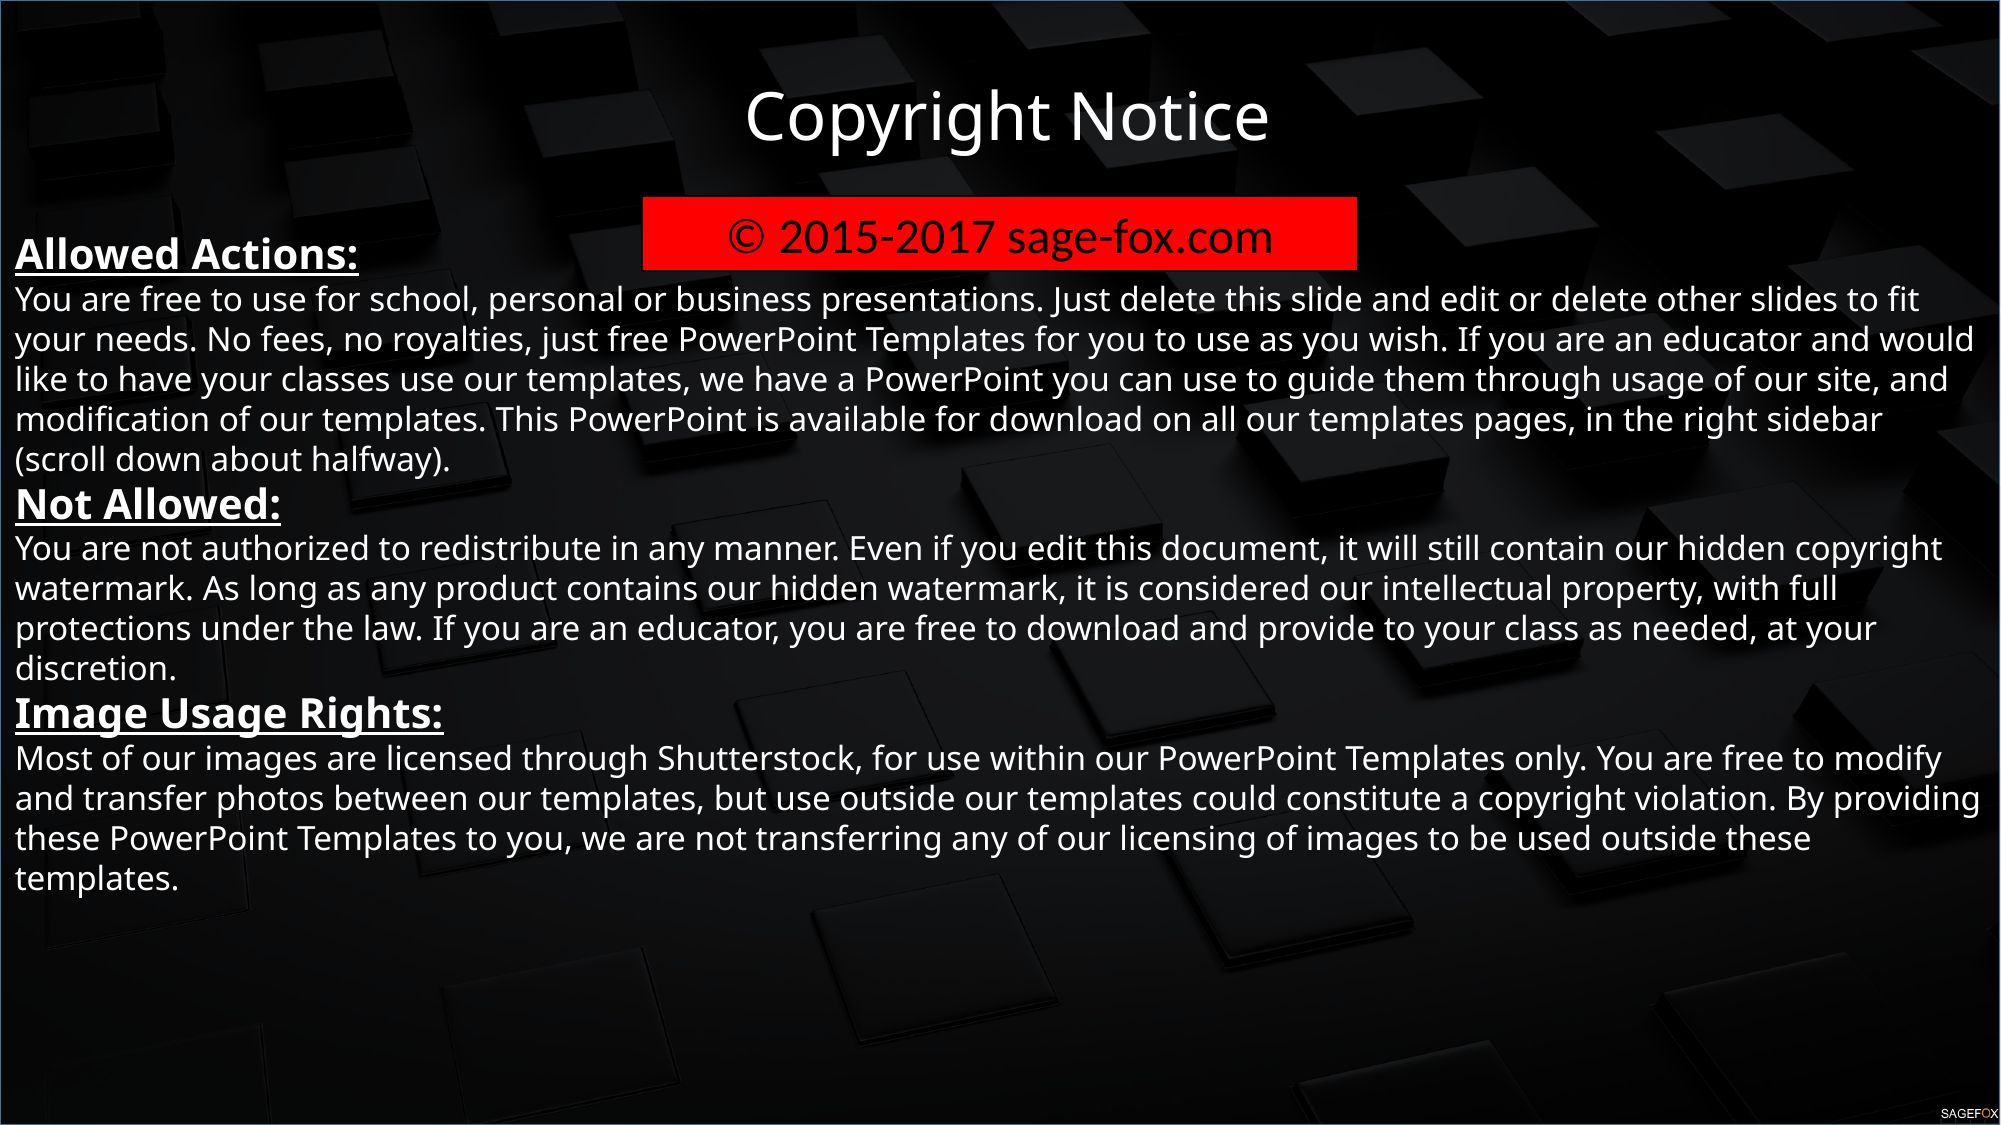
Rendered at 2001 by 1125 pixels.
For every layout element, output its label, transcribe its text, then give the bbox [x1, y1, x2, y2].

text_box Allowed Actions: You are free to use for school, personal or business presentations. Just delete this slide and edit or delete other slides to fit your needs. No fees, no royalties, just free PowerPoint Templates for you to use as you wish. If you are an educator and would like to have your classes use our templates, we have a PowerPoint you can use to guide them through usage of our site, and modification of our templates. This PowerPoint is available for download on all our templates pages, in the right sidebar (scroll down about halfway). Not Allowed: You are not authorized to redistribute in any manner. Even if you edit this document, it will still contain our hidden copyright watermark. As long as any product contains our hidden watermark, it is considered our intellectual property, with full protections under the law. If you are an educator, you are free to download and provide to your class as needed, at your discretion. Image Usage Rights: Most of our images are licensed through Shutterstock, for use within our PowerPoint Templates only. You are free to modify and transfer photos between our templates, but use outside our templates could constitute a copyright violation. By providing these PowerPoint Templates to you, we are not transferring any of our licensing of images to be used outside these templates. [0, 0, 2000, 1125]
text_box © 2015-2017 sage-fox.com [641, 196, 1358, 272]
title Copyright Notice [493, 60, 1524, 178]
